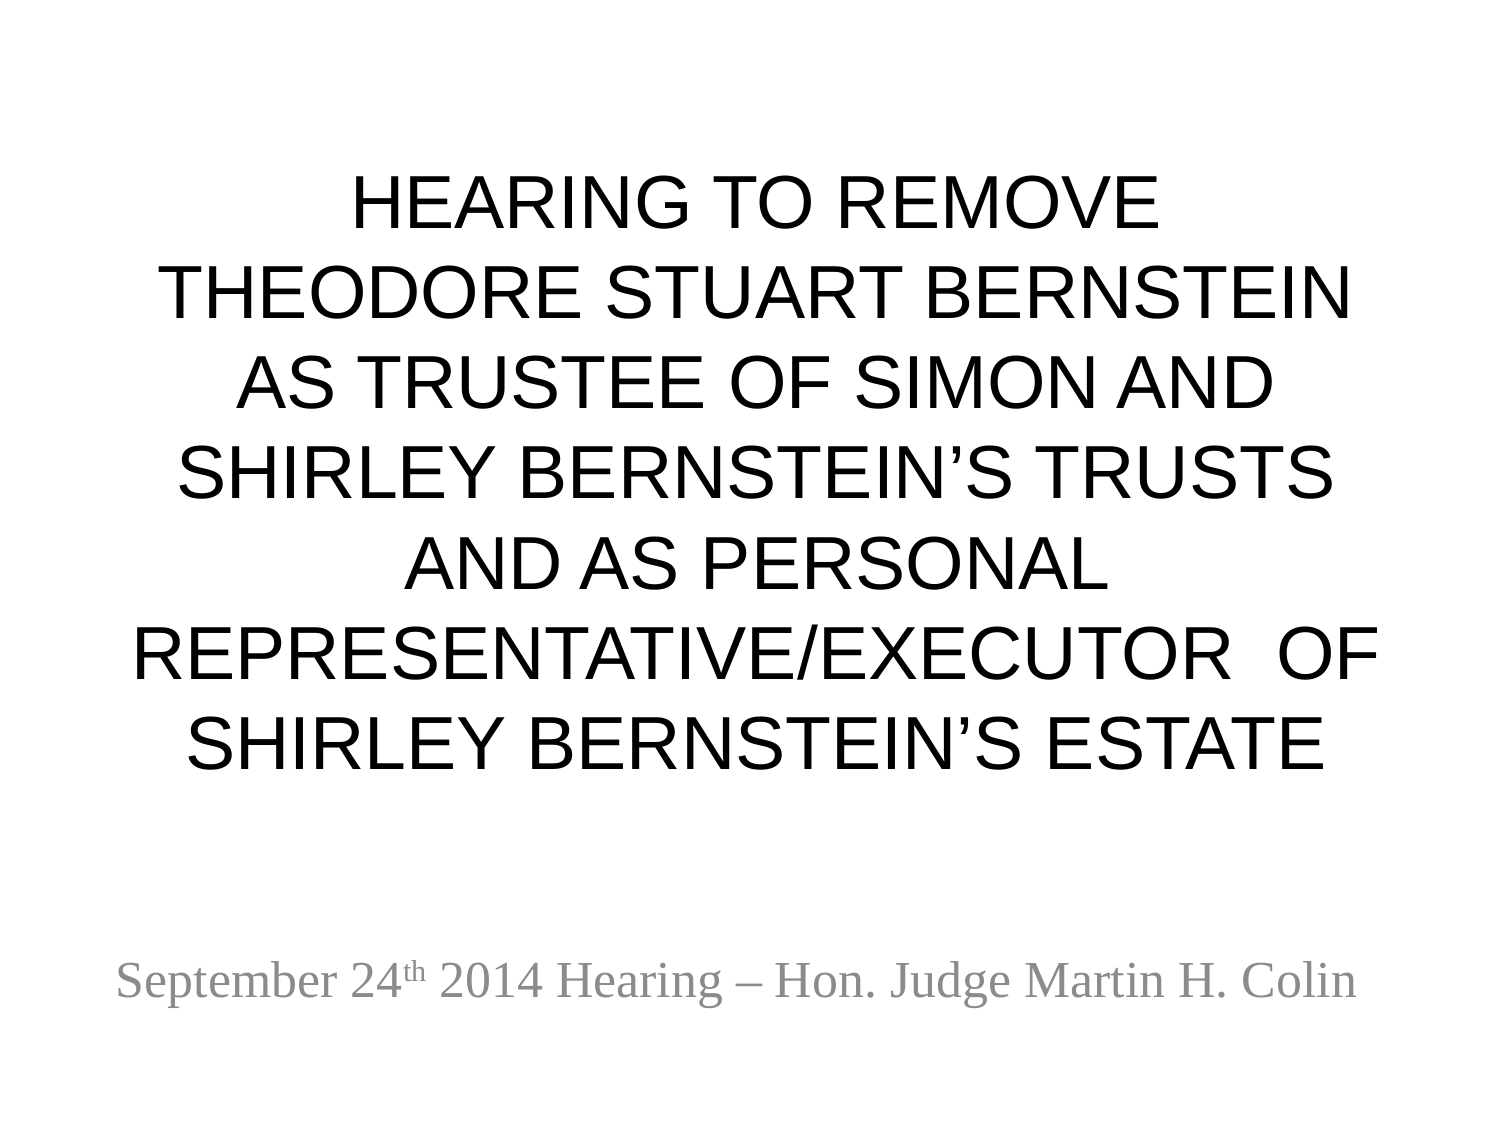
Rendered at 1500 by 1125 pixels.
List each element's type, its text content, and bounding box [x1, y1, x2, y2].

subtitle September 24th 2014 Hearing – Hon. Judge Martin H. Colin [87, 937, 1388, 1050]
title Hearing to Remove Theodore Stuart Bernstein as Trustee of Simon and Shirley Bernstein’s Trusts and as Personal Representative/Executor of Shirley Bernstein’s Estate [112, 112, 1400, 825]
